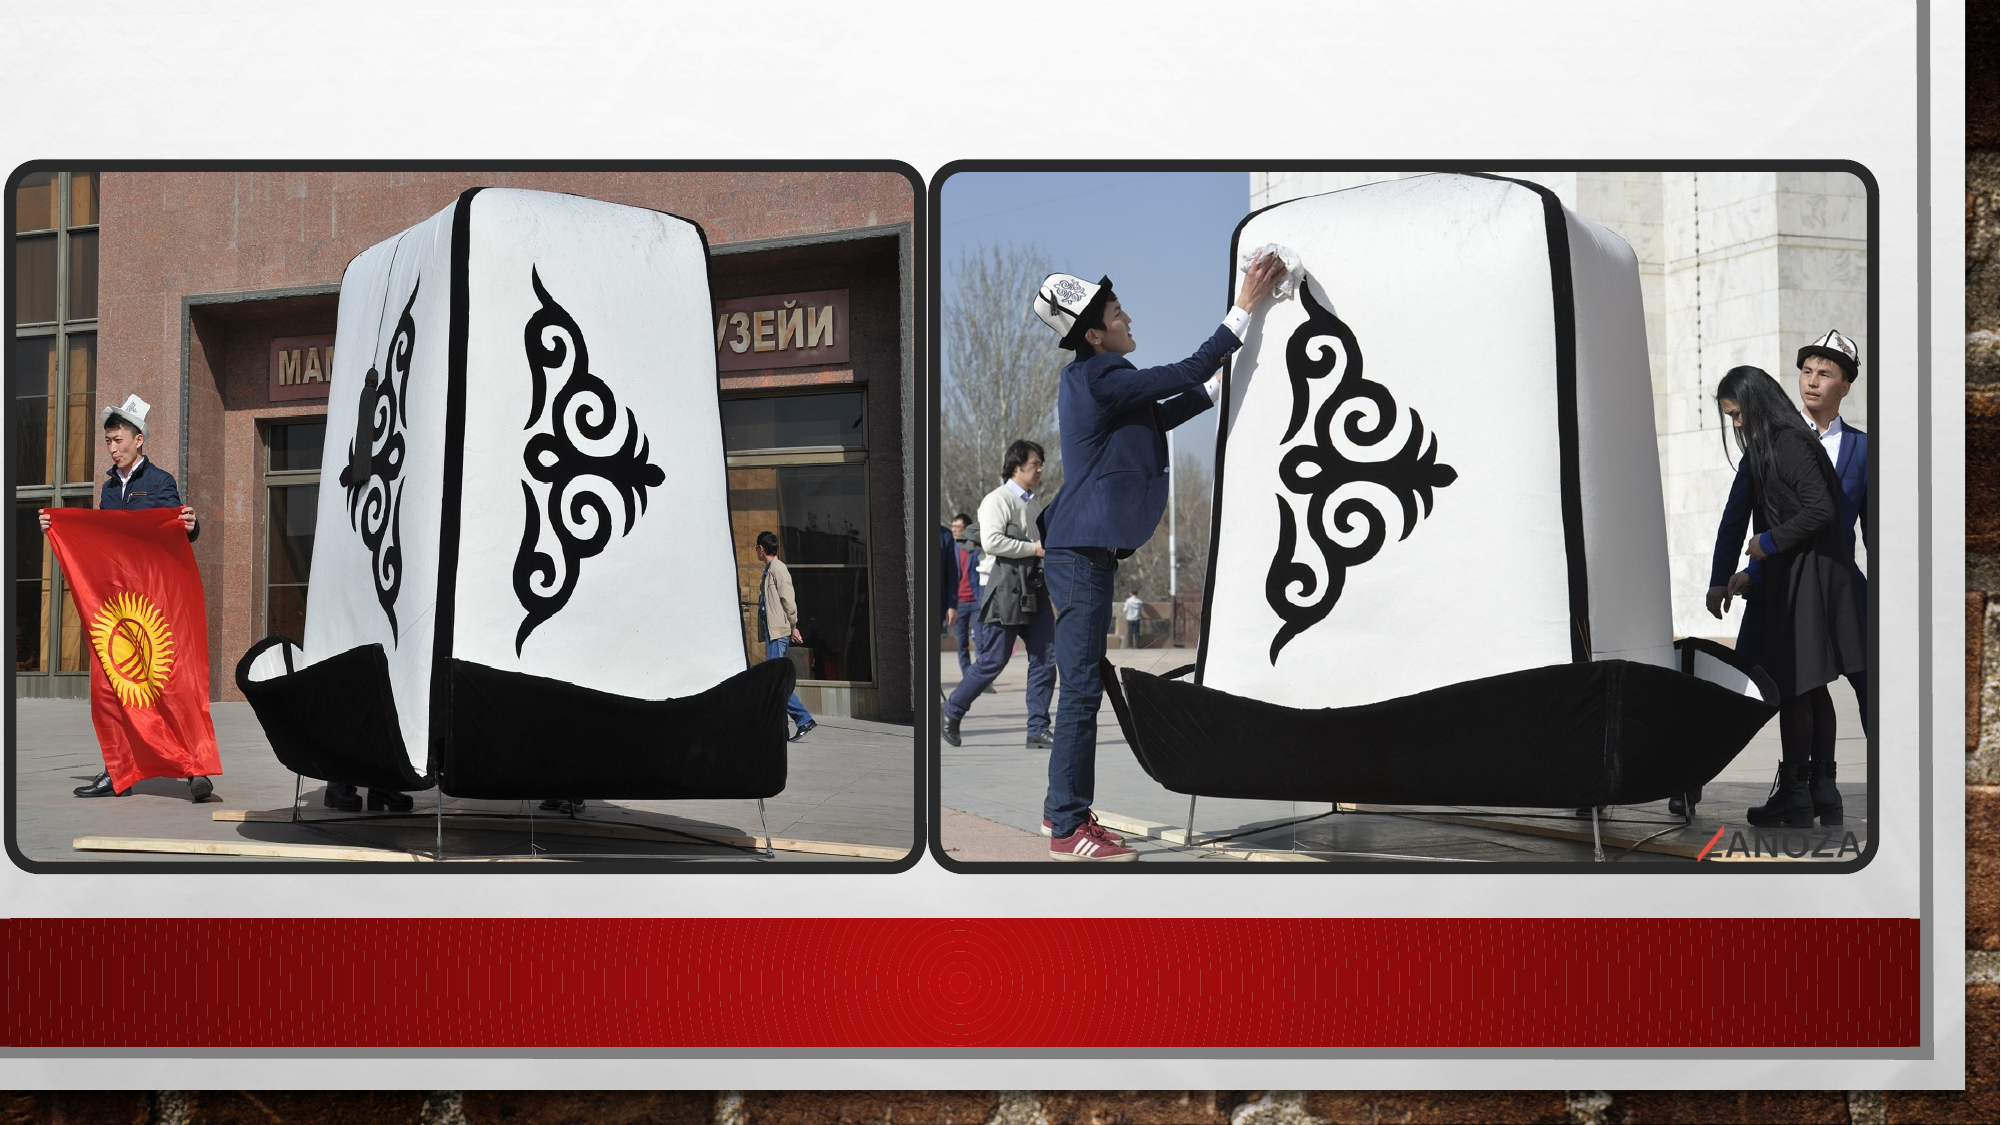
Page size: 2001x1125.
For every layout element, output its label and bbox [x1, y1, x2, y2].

list [9, 165, 921, 869]
picture [934, 165, 1874, 869]
picture [0, 0, 2000, 1125]
